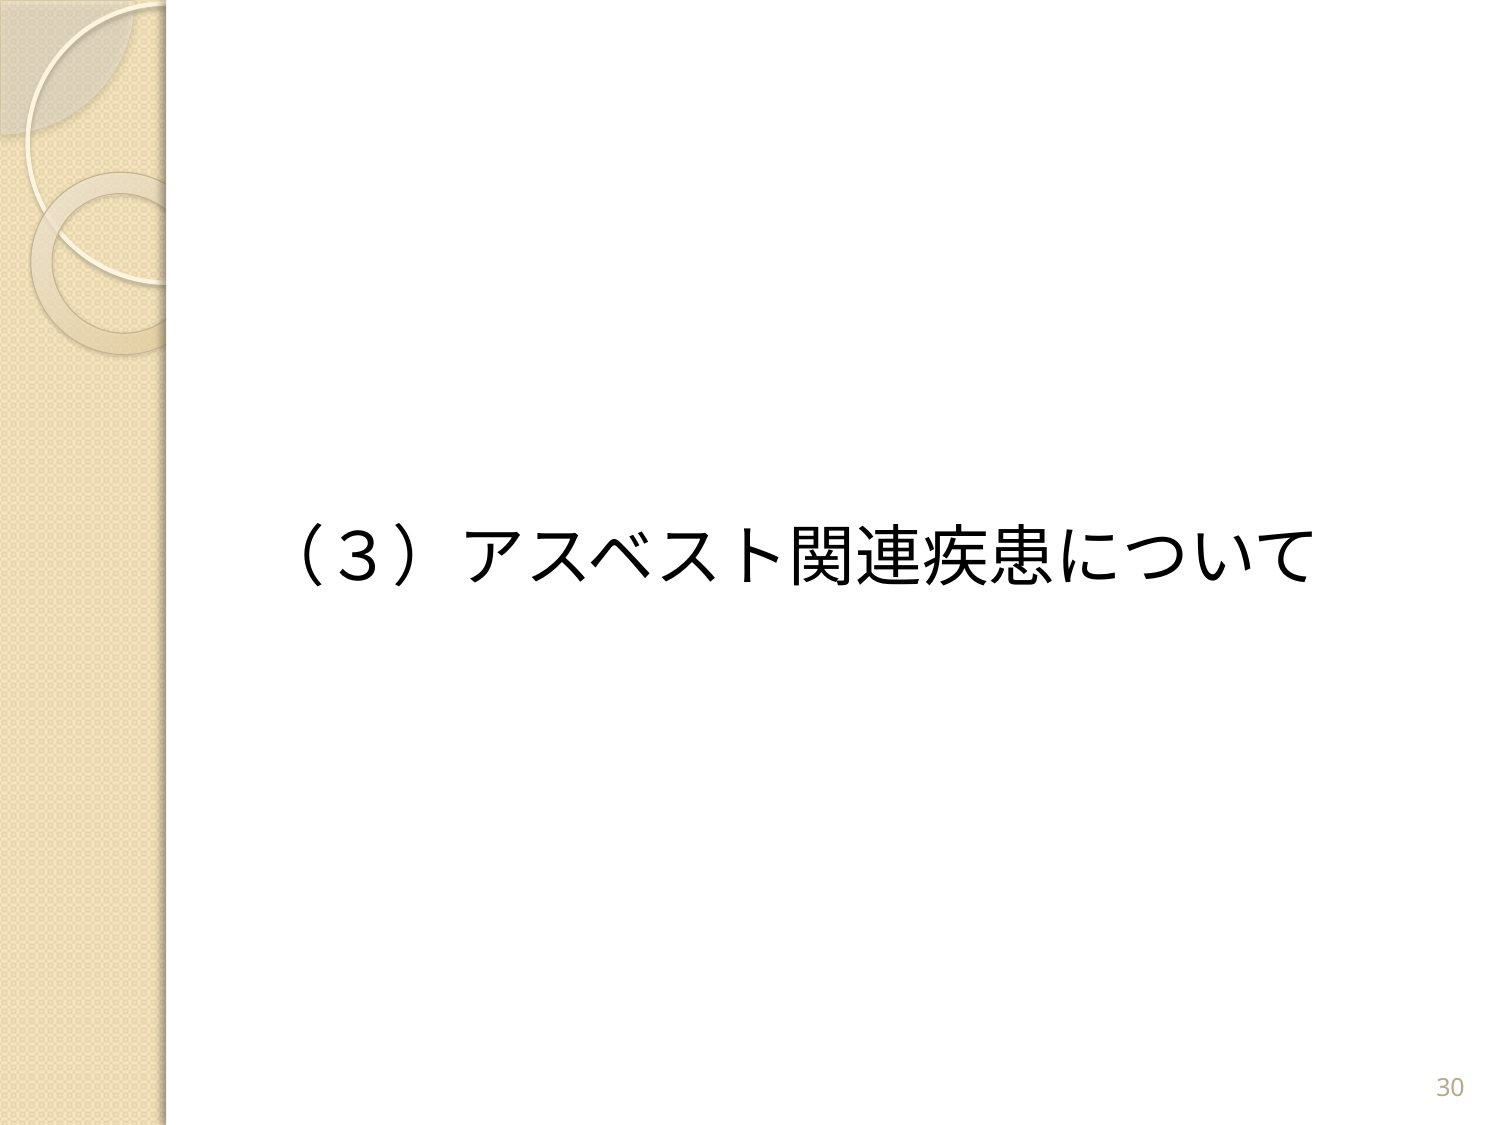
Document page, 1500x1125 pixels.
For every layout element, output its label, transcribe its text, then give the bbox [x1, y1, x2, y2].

list （３）アスベスト関連疾患について [230, 160, 1461, 947]
slide_number 30 [1413, 1034, 1488, 1113]
